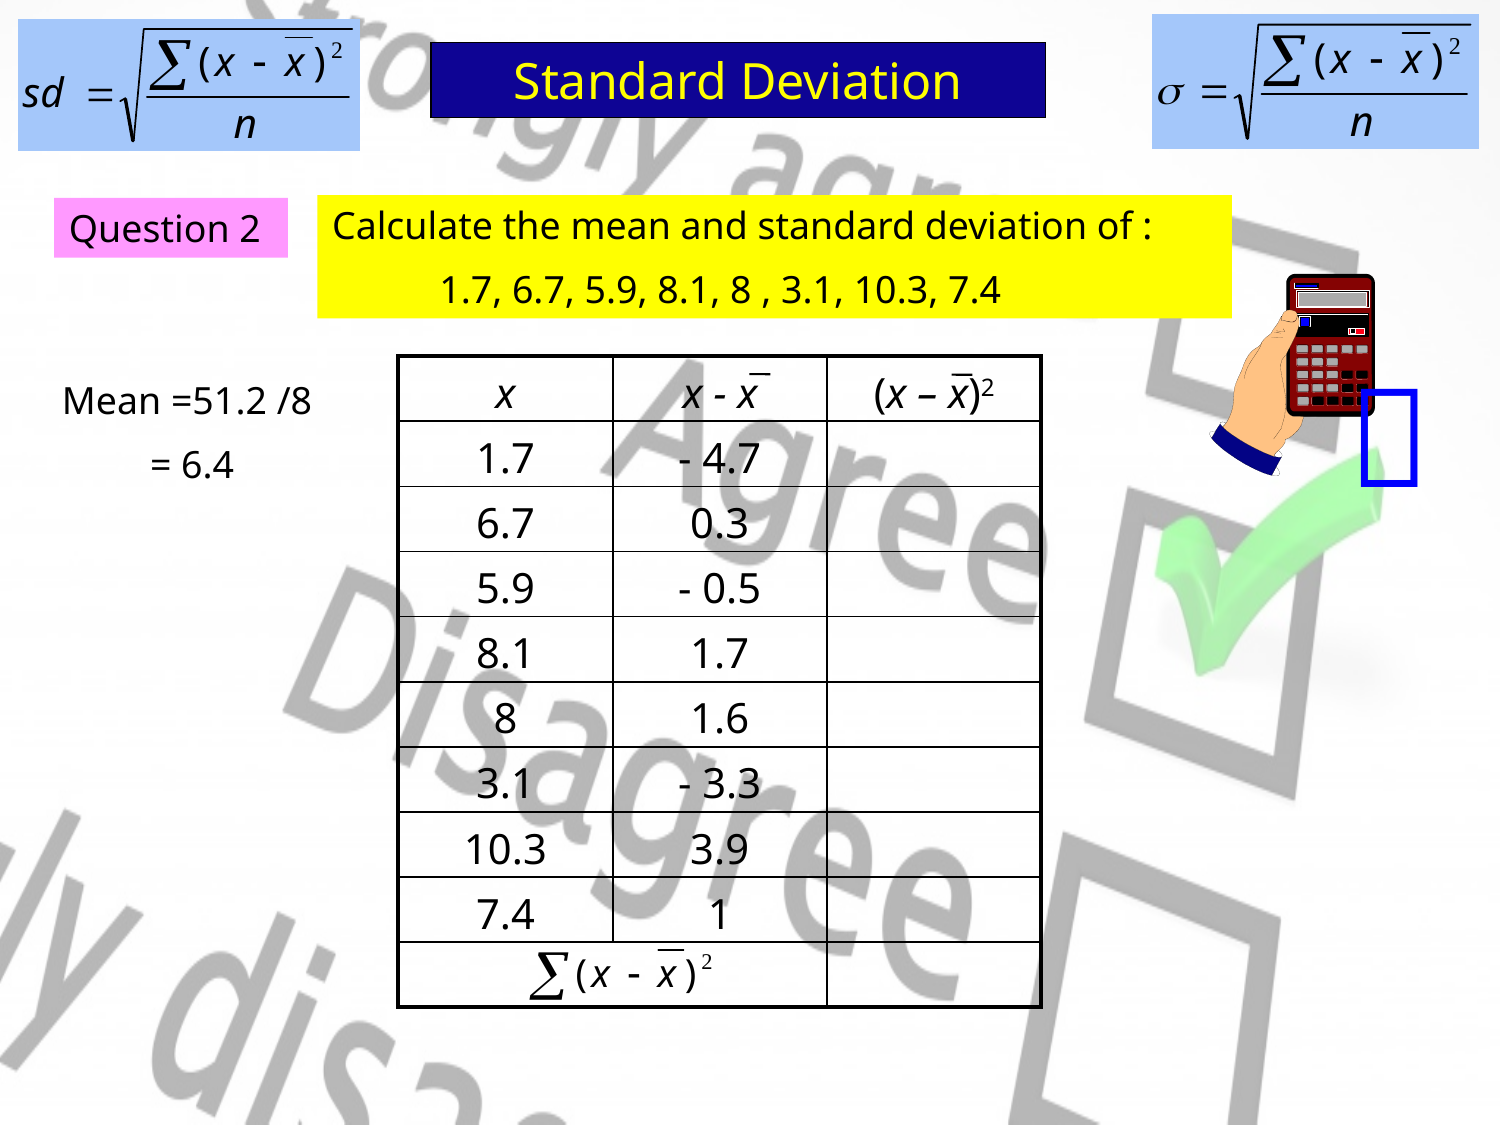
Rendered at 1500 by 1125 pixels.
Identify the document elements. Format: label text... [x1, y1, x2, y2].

text_box Standard Deviation [430, 42, 1046, 118]
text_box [523, 941, 721, 1011]
table_cell [828, 487, 1039, 551]
table_cell [828, 943, 1039, 1005]
table_cell [828, 552, 1039, 616]
table_cell [828, 617, 1039, 681]
table_cell 10.3 [400, 813, 612, 876]
table_cell 3.1 [400, 748, 612, 811]
table_cell 8 [400, 683, 612, 746]
table_cell 6.7 [400, 487, 612, 551]
table_cell [828, 878, 1039, 941]
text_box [17, 18, 361, 152]
table_header x - x [614, 358, 826, 420]
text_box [1209, 273, 1500, 524]
text_box Question 2 [54, 197, 288, 258]
table_cell 5.9 [400, 552, 612, 616]
text_box Mean =51.2 /8 = 6.4 [42, 369, 342, 494]
table_cell - 4.7 [614, 422, 826, 486]
table_header (x – x)2 [828, 358, 1039, 420]
text_box Calculate the mean and standard deviation of : 1.7, 6.7, 5.9, 8.1, 8 , 3.1, 10.3, 7.4 [317, 195, 1232, 319]
table_cell [828, 683, 1039, 746]
table_cell 1.7 [614, 617, 826, 681]
table_cell [828, 748, 1039, 811]
table_cell 7.4 [400, 878, 612, 941]
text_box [1151, 14, 1480, 150]
table_header x [400, 358, 612, 420]
table_cell [828, 422, 1039, 486]
table_cell - 3.3 [614, 748, 826, 811]
table_cell 8.1 [400, 617, 612, 681]
table_cell 1 [614, 878, 826, 941]
table_cell 1.7 [400, 422, 612, 486]
table_cell - 0.5 [614, 552, 826, 616]
table_cell 0.3 [614, 487, 826, 551]
table_cell 3.9 [614, 813, 826, 876]
table_cell [722, 943, 826, 1005]
table_cell [828, 813, 1039, 876]
table_cell 1.6 [614, 683, 826, 746]
table_cell [400, 943, 520, 1005]
